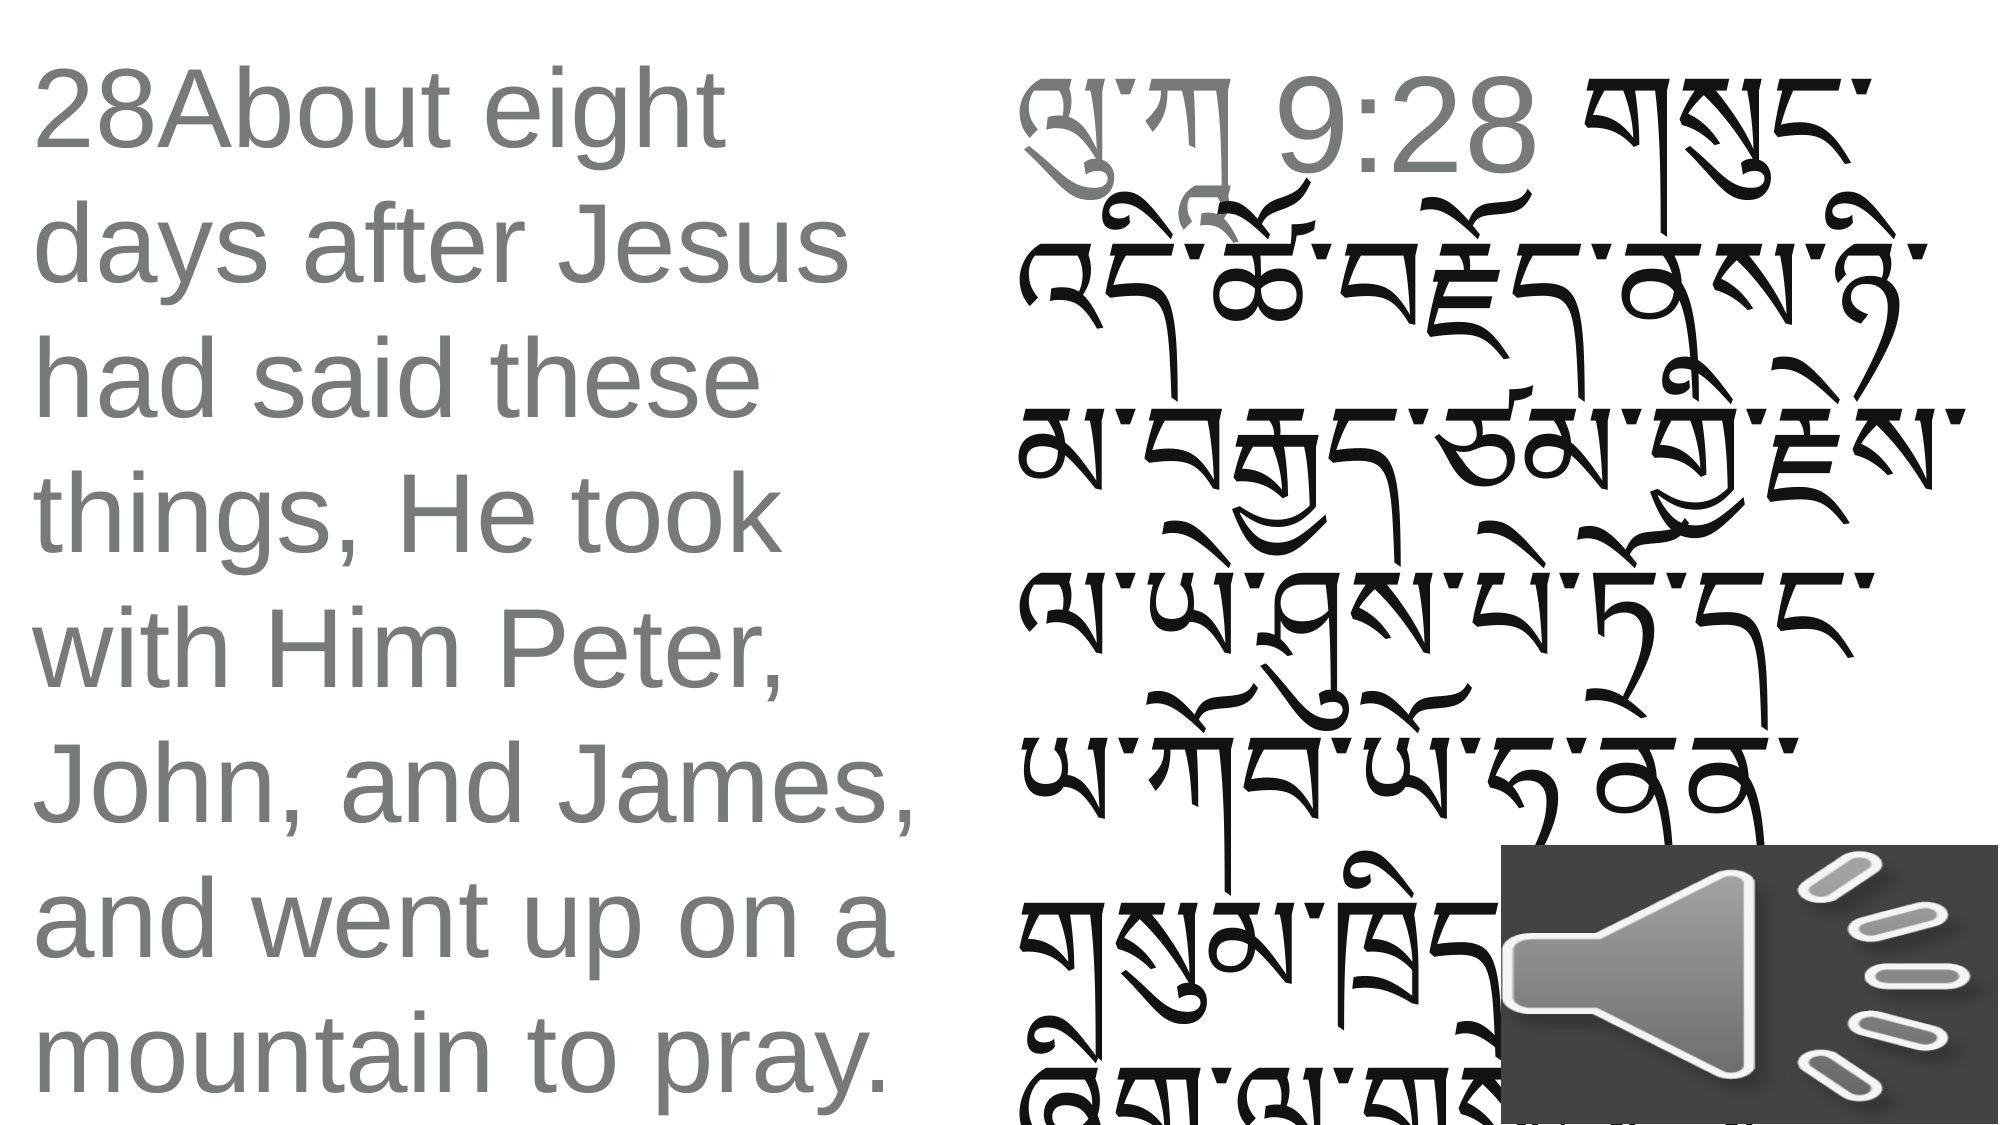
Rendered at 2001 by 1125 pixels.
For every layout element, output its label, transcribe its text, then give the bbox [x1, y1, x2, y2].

picture [1500, 843, 2000, 1125]
text_box ལུ་ཀཱ 9:28 གསུང་འདི་ཚོ་བརྗོད་ནས་ཉི་མ་བརྒྱད་ཙམ་གྱི་རྗེས་ལ་ཡེ་ཤུས་པེ་ཏྲོ་དང་ཡ་ཀོབ་ཡོ་ཧ་ནན་གསུམ་ཁྲིད་ནས་རི་ཞིག་ལ་གསོལ་བ་འདེབས་པའི་ཆེད་དུ་ཕེབས། [999, 27, 2000, 1104]
text_box 28About eight days after Jesus had said these things, He took with Him Peter, John, and James, and went up on a mountain to pray. [18, 27, 973, 1104]
